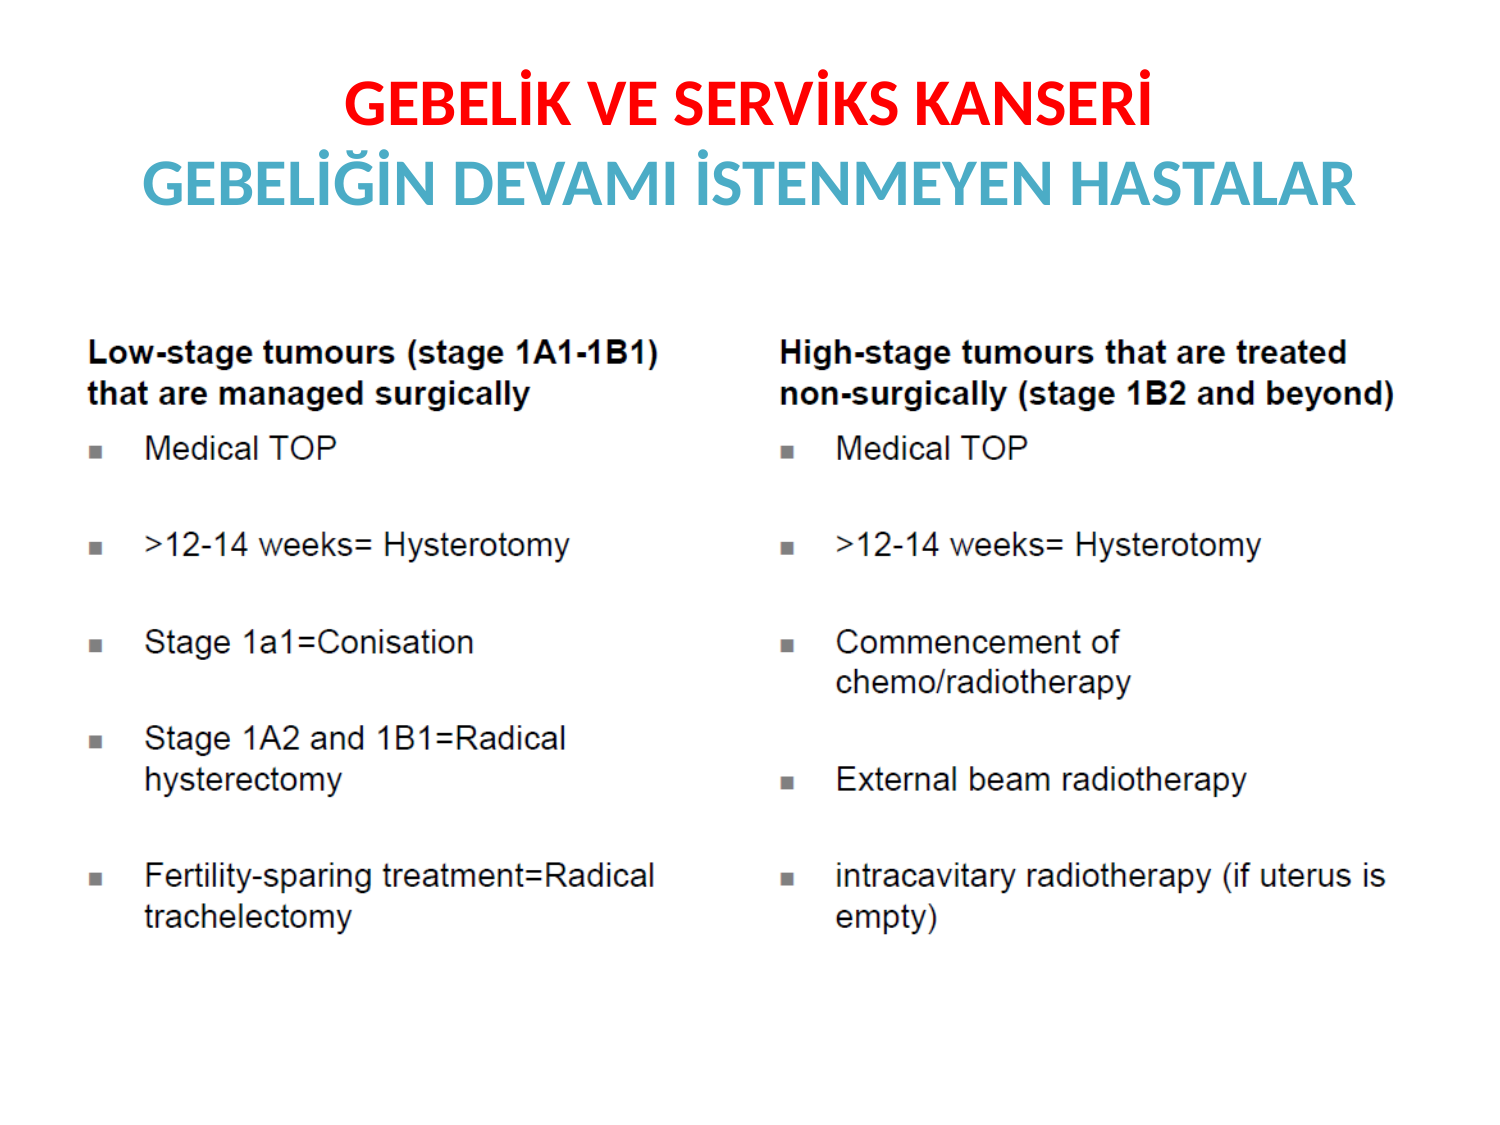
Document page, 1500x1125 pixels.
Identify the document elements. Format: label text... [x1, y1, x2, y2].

title GEBELİK VE SERVİKS KANSERİ GEBELİĞİN DEVAMI İSTENMEYEN HASTALAR [75, 45, 1425, 233]
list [74, 300, 1426, 960]
